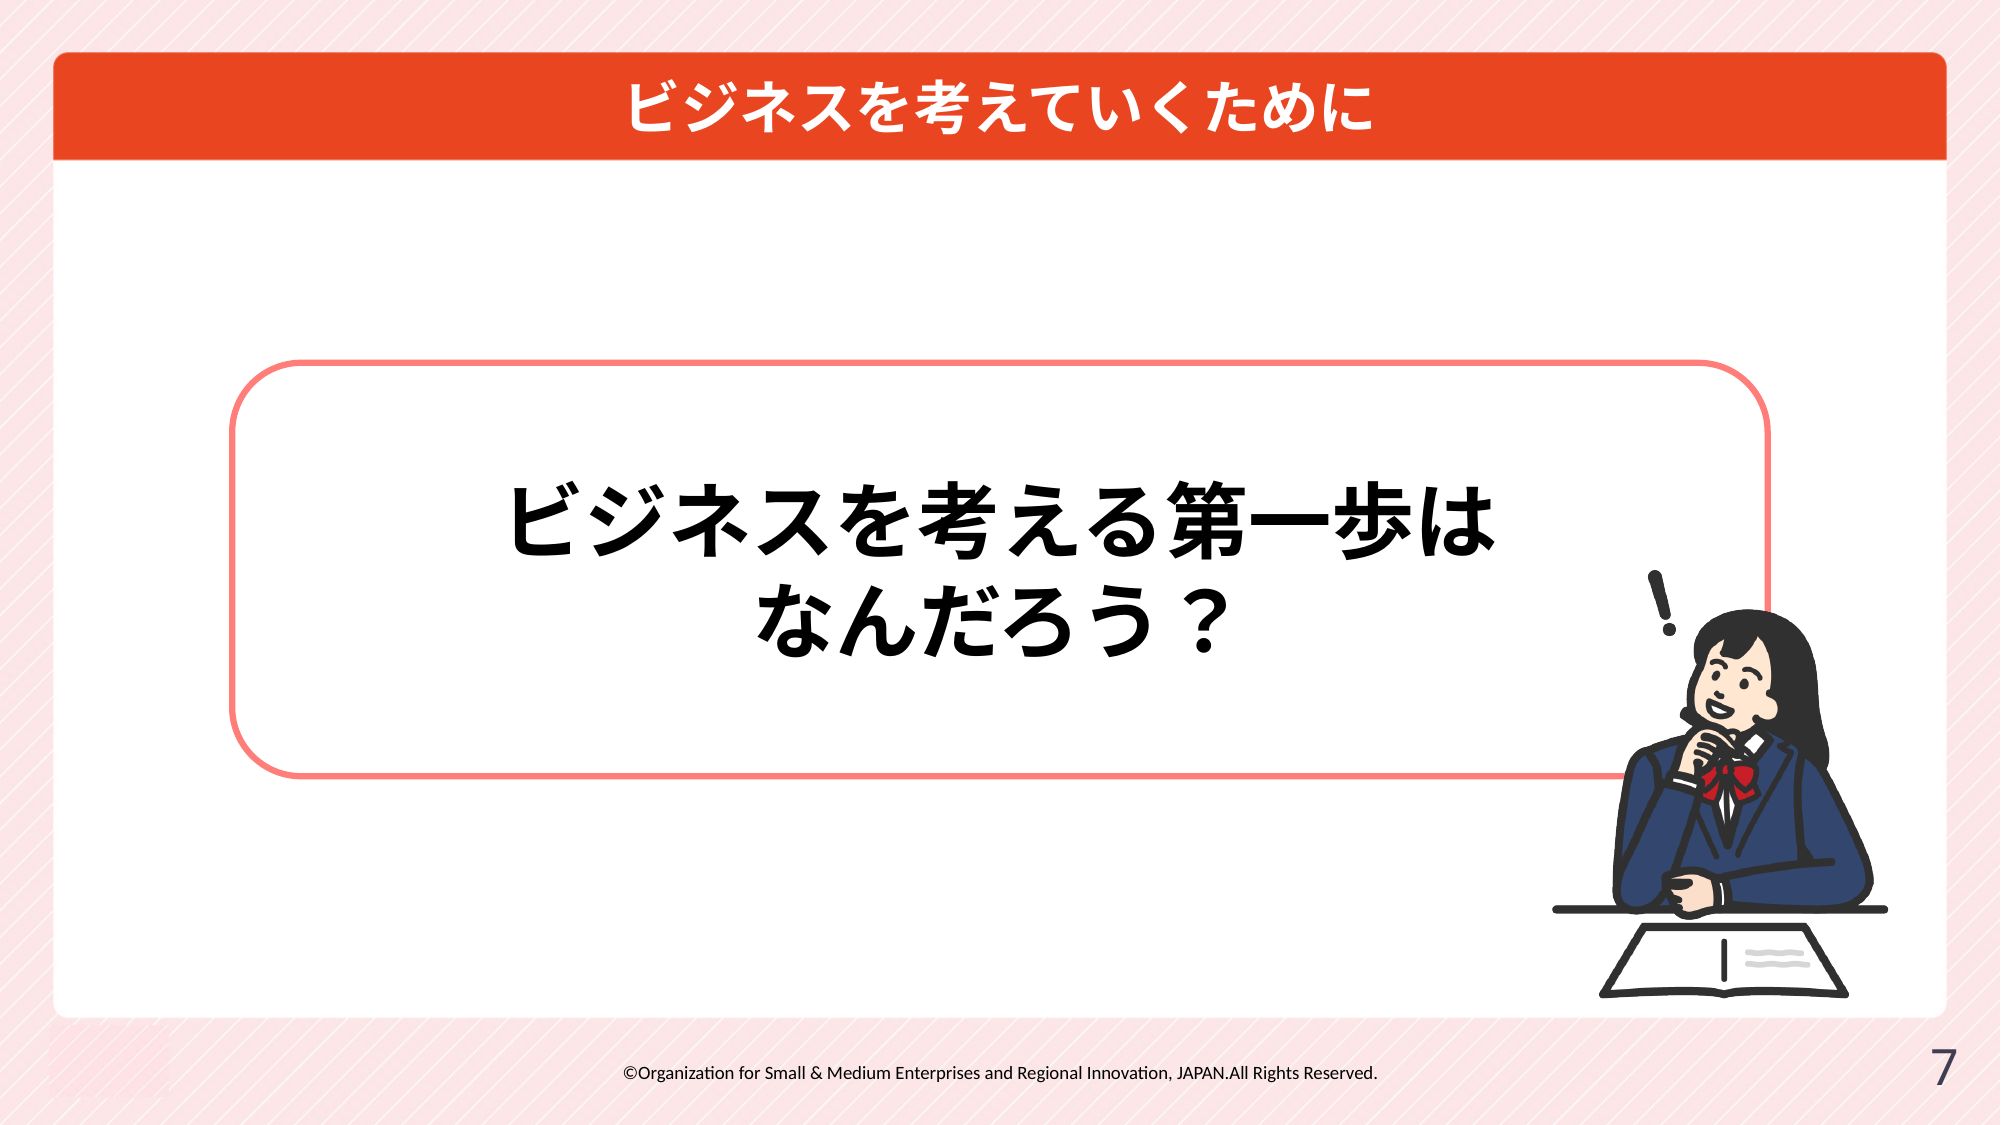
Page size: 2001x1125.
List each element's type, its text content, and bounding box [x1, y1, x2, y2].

picture [0, 0, 2000, 1125]
title ビジネスを考えていくために [137, 58, 1863, 155]
text_box ビジネスを考える第一歩は なんだろう？ [230, 361, 1770, 778]
